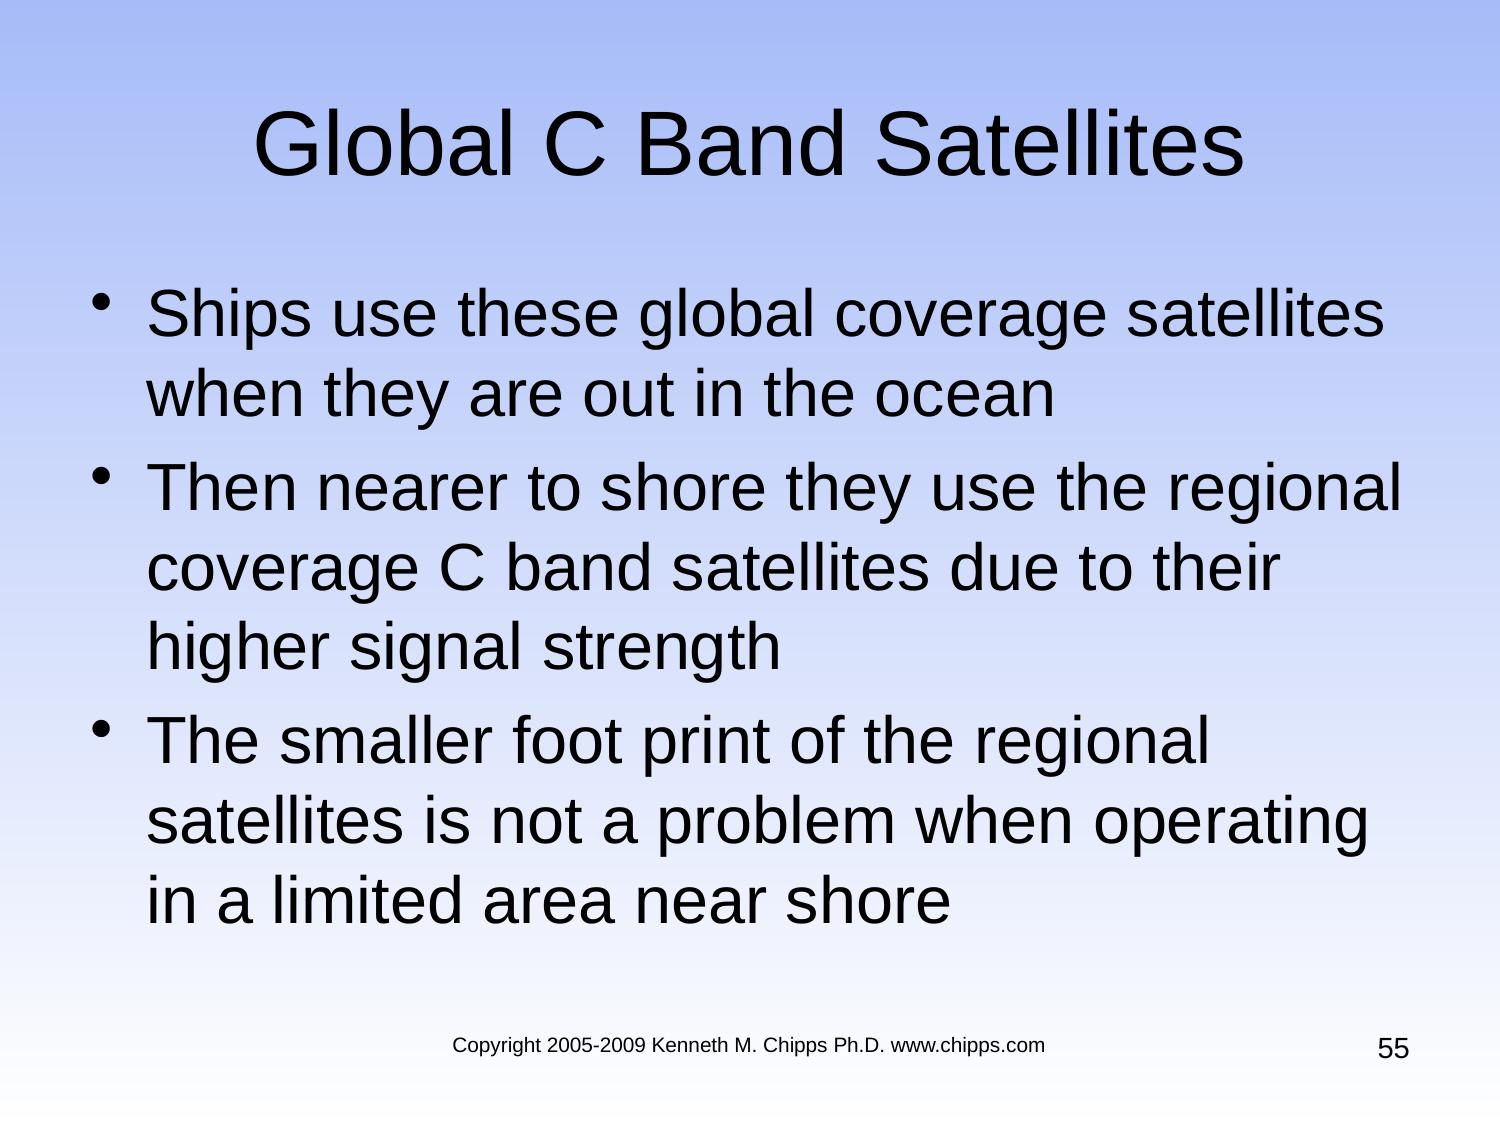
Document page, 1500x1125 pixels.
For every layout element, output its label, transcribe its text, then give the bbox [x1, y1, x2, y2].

footer Copyright 2005-2009 Kenneth M. Chipps Ph.D. www.chipps.com [432, 1024, 1066, 1103]
title Global C Band Satellites [75, 45, 1425, 233]
slide_number 55 [1074, 1021, 1426, 1101]
list Ships use these global coverage satellites when they are out in the ocean Then nearer to shore they use the regional coverage C band satellites due to their higher signal strength The smaller foot print of the regional satellites is not a problem when operating in a limited area near shore [75, 262, 1425, 1005]
